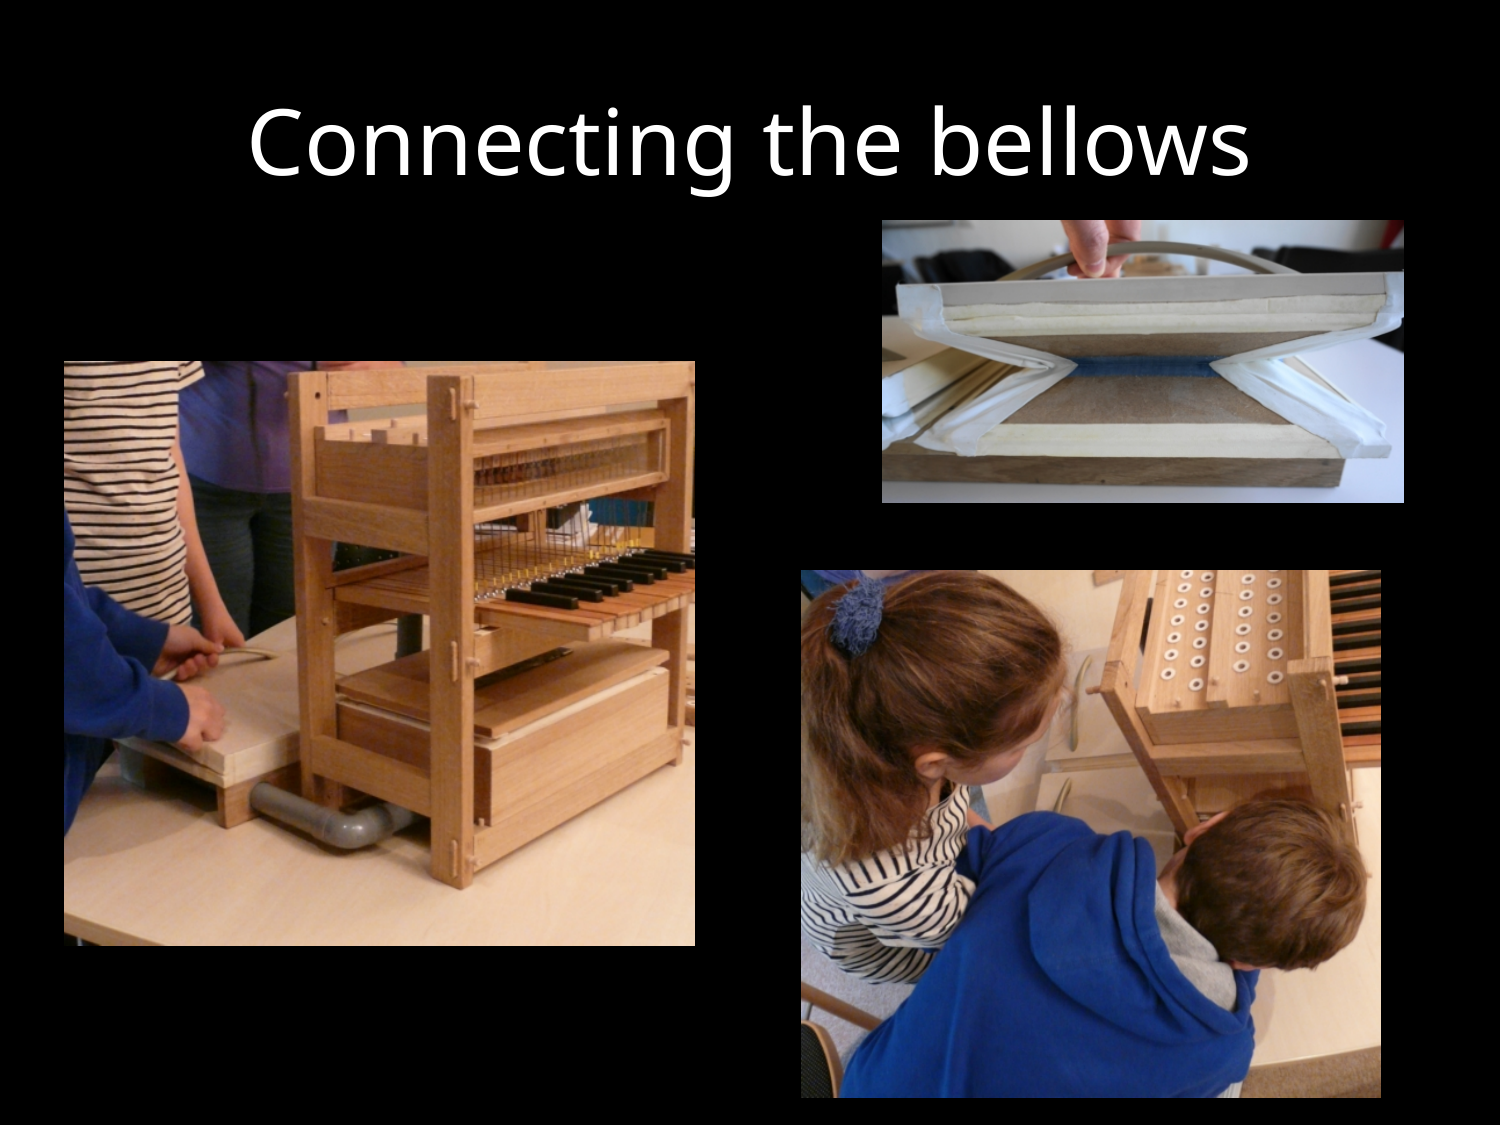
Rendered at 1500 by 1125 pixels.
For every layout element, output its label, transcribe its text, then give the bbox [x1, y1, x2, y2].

title Connecting the bellows [75, 45, 1425, 233]
picture [800, 570, 1381, 1098]
picture [64, 361, 695, 947]
picture [882, 220, 1404, 503]
